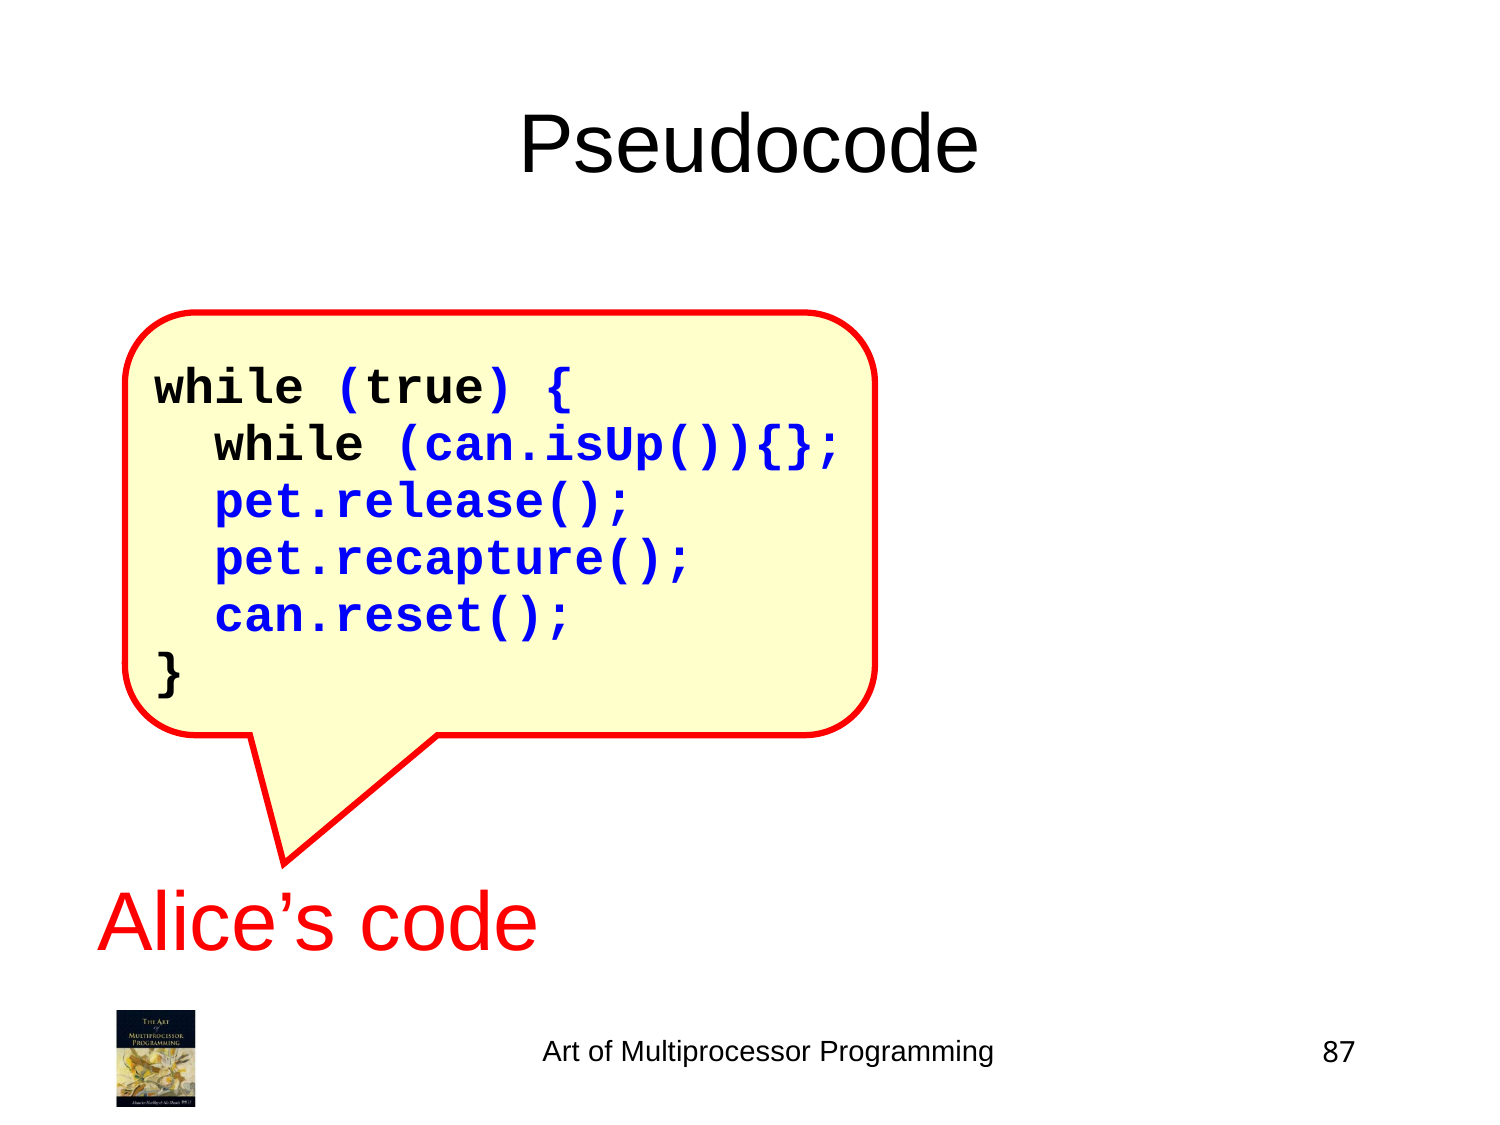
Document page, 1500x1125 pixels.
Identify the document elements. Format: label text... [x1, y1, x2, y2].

picture [107, 1010, 204, 1107]
text_box 87 [1058, 1025, 1371, 1101]
title Pseudocode [75, 45, 1425, 233]
text_box Alice’s code [82, 859, 556, 975]
text_box [124, 312, 872, 859]
footer Art of Multiprocessor Programming [512, 1024, 1026, 1103]
text_box while (true) { while (can.isUp()){}; pet.release(); pet.recapture(); can.reset(); } [139, 362, 963, 705]
